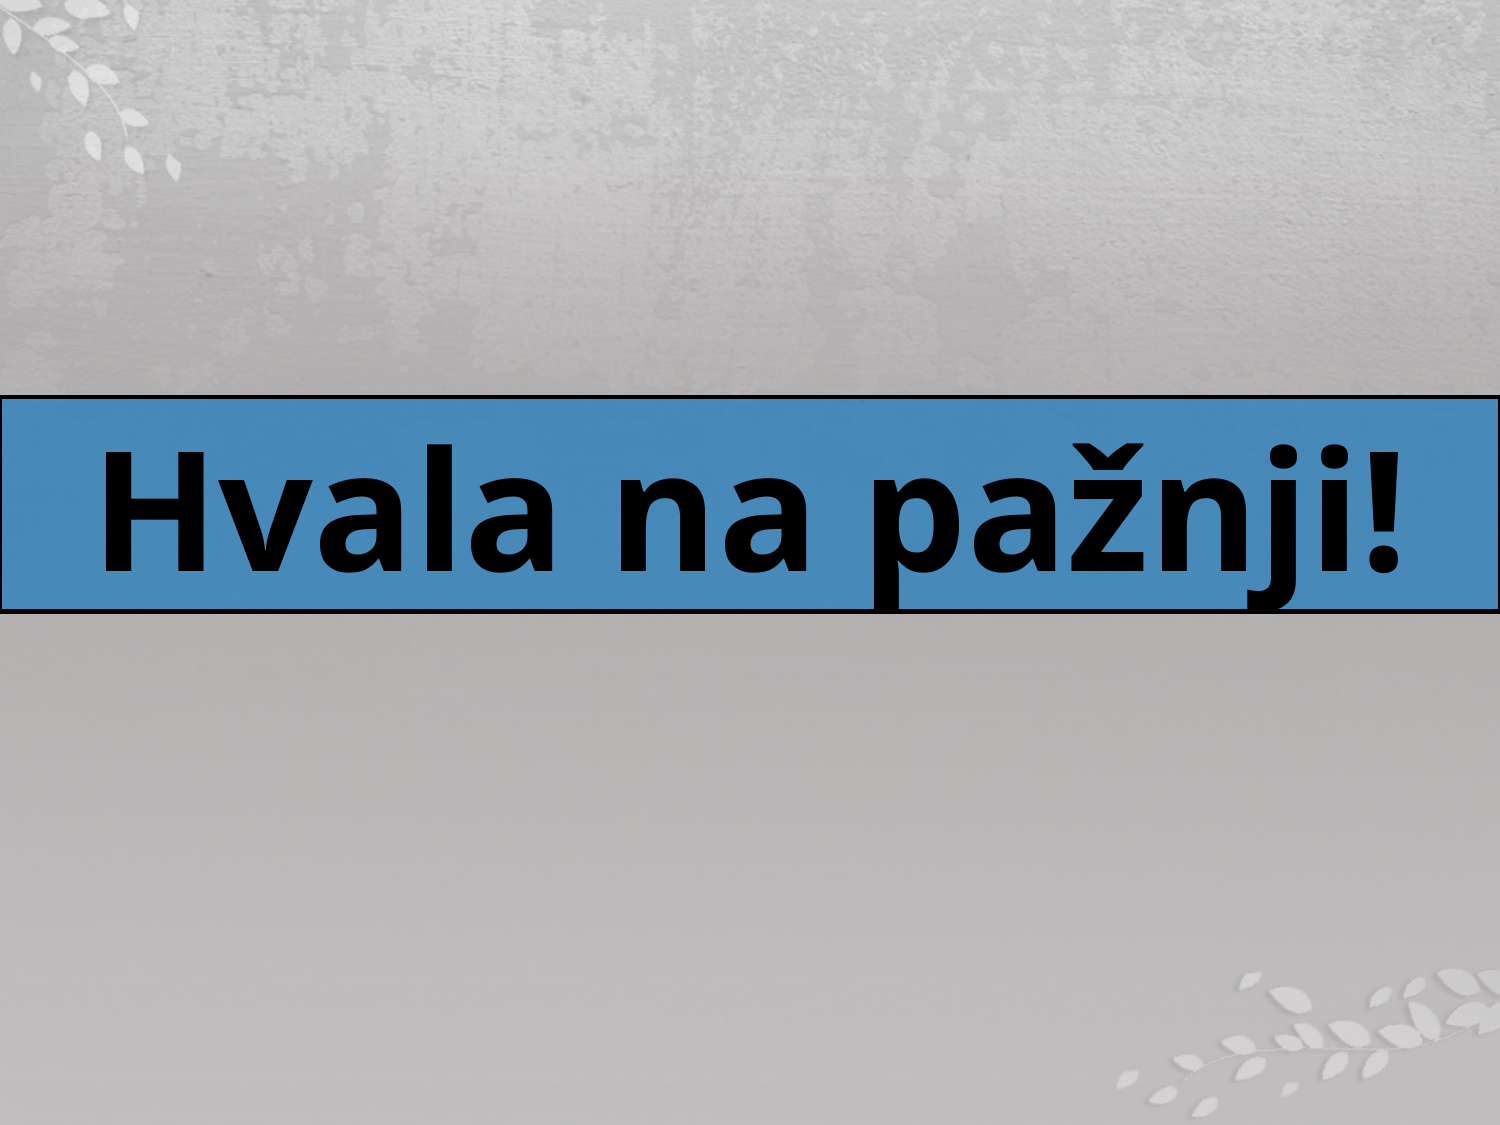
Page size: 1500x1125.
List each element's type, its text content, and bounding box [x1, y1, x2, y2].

picture [0, 0, 1500, 397]
text_box Hvala na pažnji! [0, 397, 1500, 612]
picture [0, 612, 1500, 1125]
